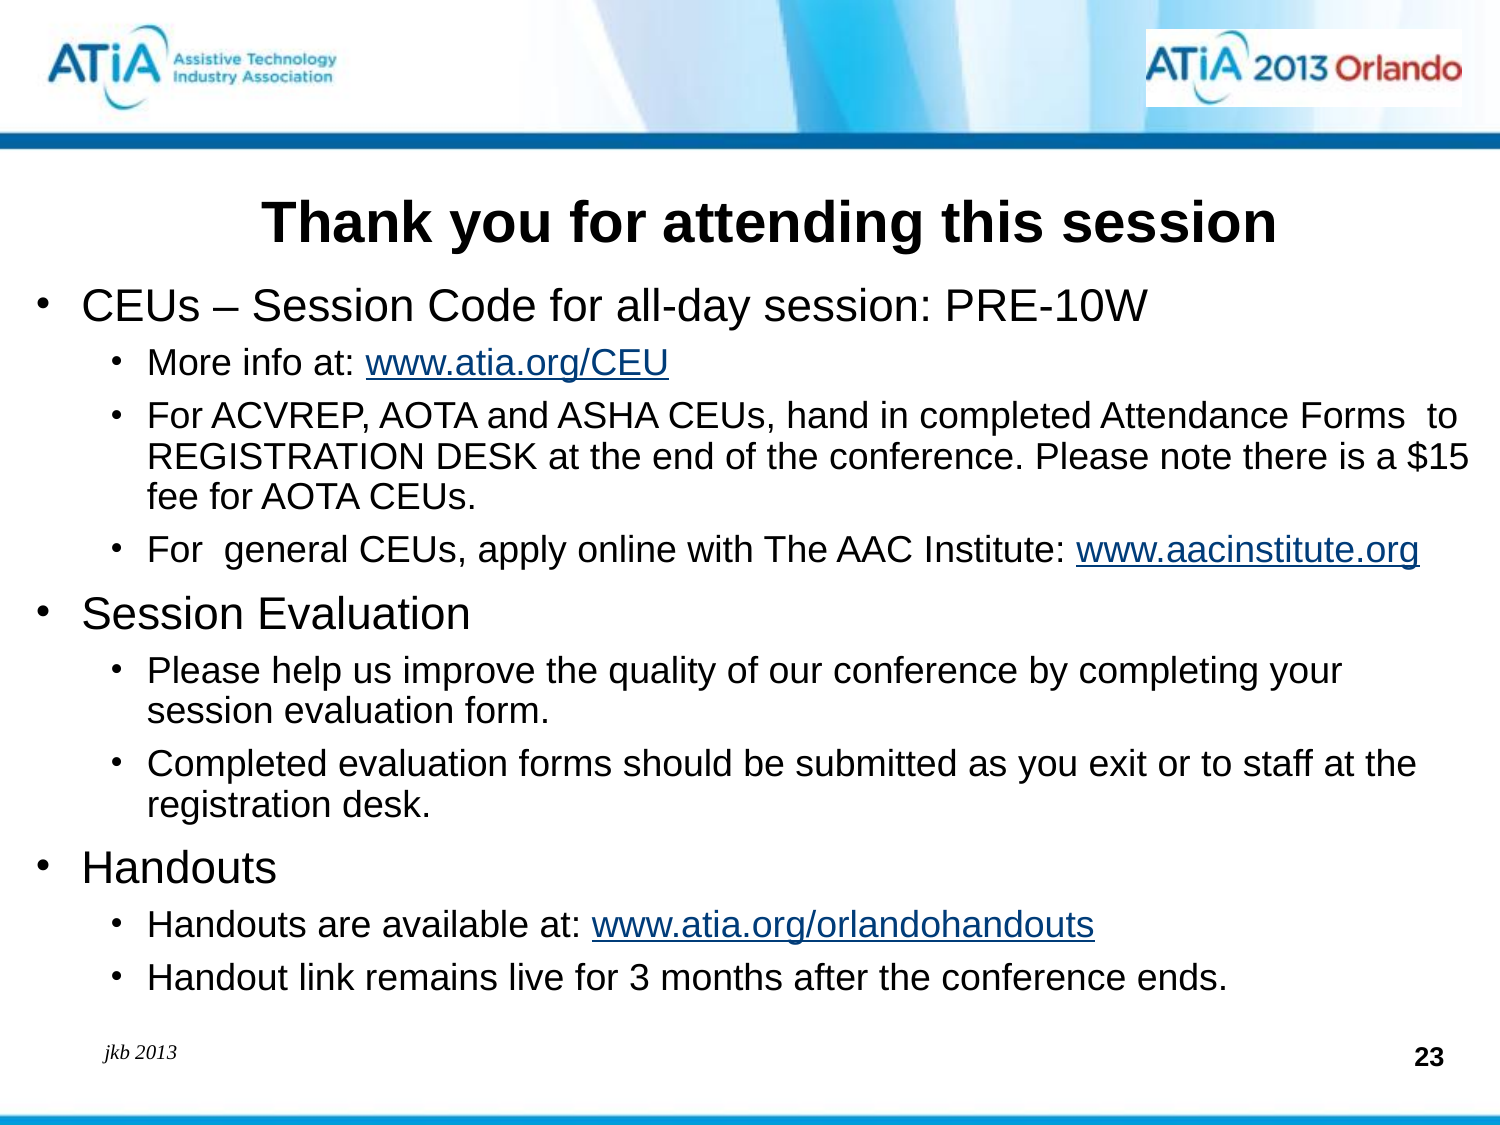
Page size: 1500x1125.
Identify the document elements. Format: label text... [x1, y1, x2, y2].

list CEUs – Session Code for all-day session: PRE-10W More info at: www.atia.org/CEU For ACVREP, AOTA and ASHA CEUs, hand in completed Attendance Forms to REGISTRATION DESK at the end of the conference. Please note there is a $15 fee for AOTA CEUs. For general CEUs, apply online with The AAC Institute: www.aacinstitute.org Session Evaluation Please help us improve the quality of our conference by completing your session evaluation form. Completed evaluation forms should be submitted as you exit or to staff at the registration desk. Handouts Handouts are available at: www.atia.org/orlandohandouts Handout link remains live for 3 months after the conference ends. [19, 268, 1488, 1000]
picture [0, 0, 1500, 1117]
title Thank you for attending this session [78, 167, 1463, 262]
slide_number 23 [1158, 1032, 1460, 1089]
